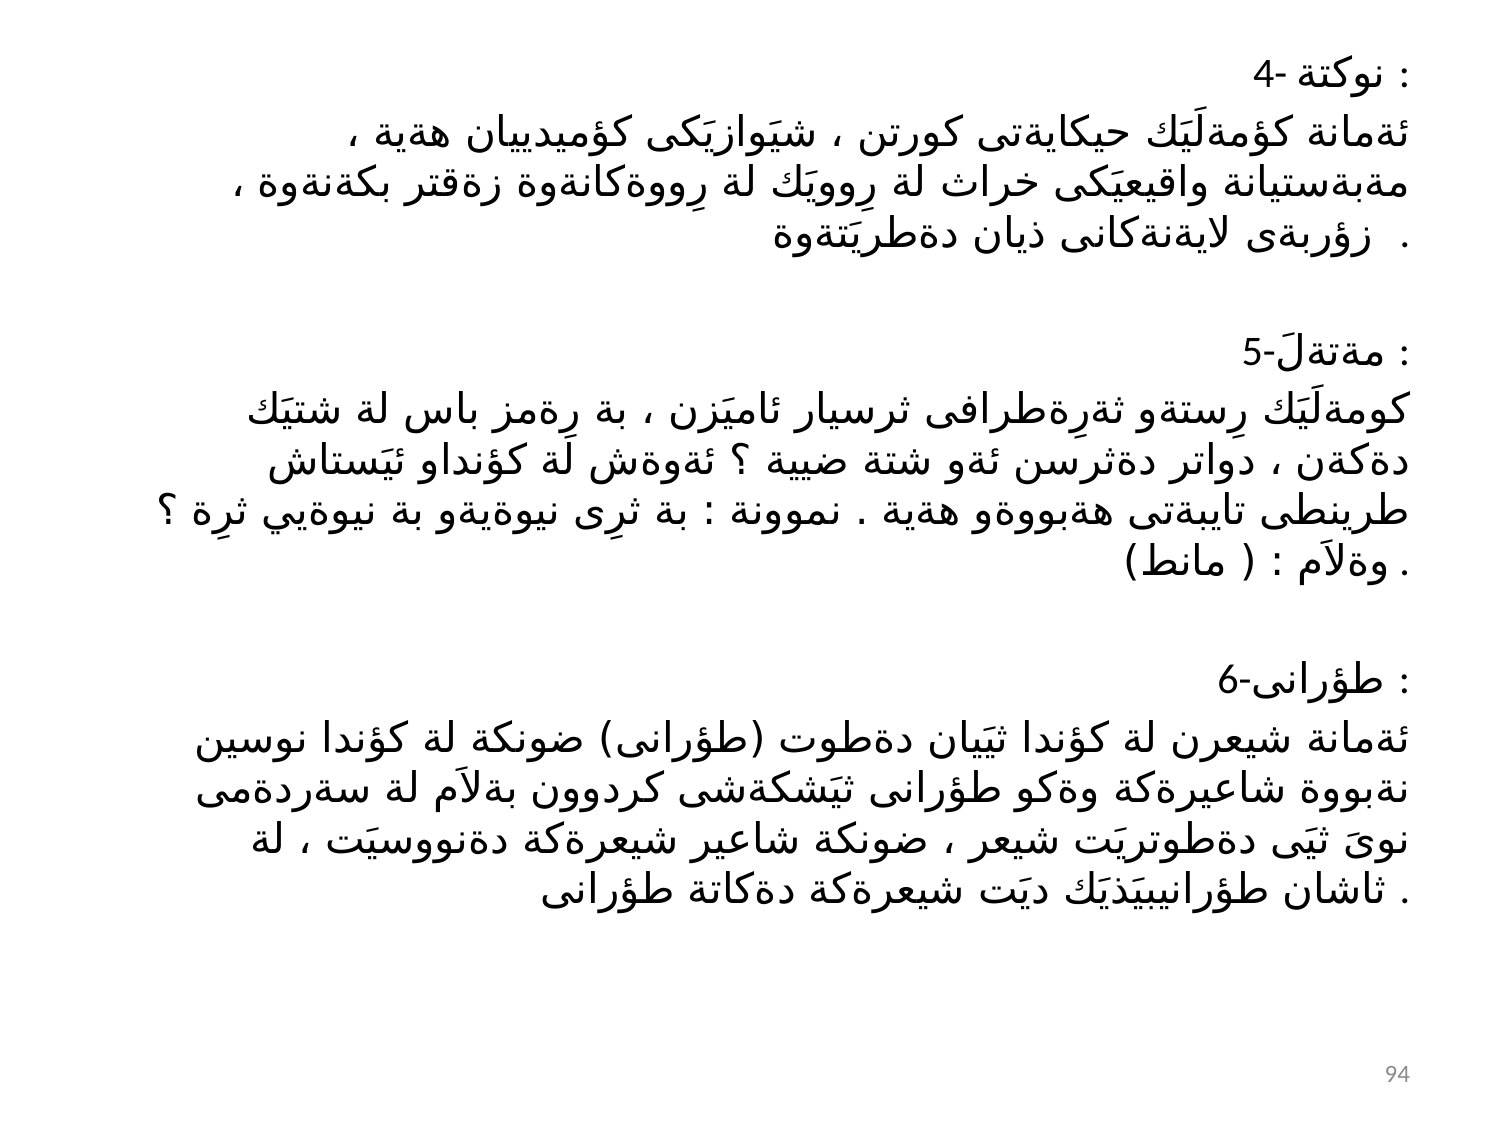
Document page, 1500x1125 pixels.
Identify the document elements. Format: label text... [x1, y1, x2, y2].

slide_number 94 [1074, 1042, 1425, 1103]
list 4- نوكتة : ئةمانة كؤمةلَيَك حيكايةتى كورتن ، شيَوازيَكى كؤميدييان هةية ، مةبةستيانة واقيعيَكى خراث لة رِوويَك لة رِووةكانةوة زةقتر بكةنةوة ، زؤربةى لايةنةكانى ذيان دةطريَتةوة . 5-مةتةلَ : كومةلَيَك رِستةو ثةرِةطرافى ثرسيار ئاميَزن ، بة رِةمز باس لة شتيَك دةكةن ، دواتر دةثرسن ئةو شتة ضيية ؟ ئةوةش لة كؤنداو ئيَستاش طرينطى تايبةتى هةبووةو هةية . نموونة : بة ثرِى نيوةيةو بة نيوةيي ثرِة ؟ وةلاَم : ( مانط) . 6-طؤرانى : ئةمانة شيعرن لة كؤندا ثيَيان دةطوت (طؤرانى) ضونكة لة كؤندا نوسين نةبووة شاعيرةكة وةكو طؤرانى ثيَشكةشى كردوون بةلاَم لة سةردةمى نوىَ ثيَى دةطوتريَت شيعر ، ضونكة شاعير شيعرةكة دةنووسيَت ، لة ثاشان طؤرانيبيَذيَك ديَت شيعرةكة دةكاتة طؤرانى . [75, 37, 1425, 1005]
